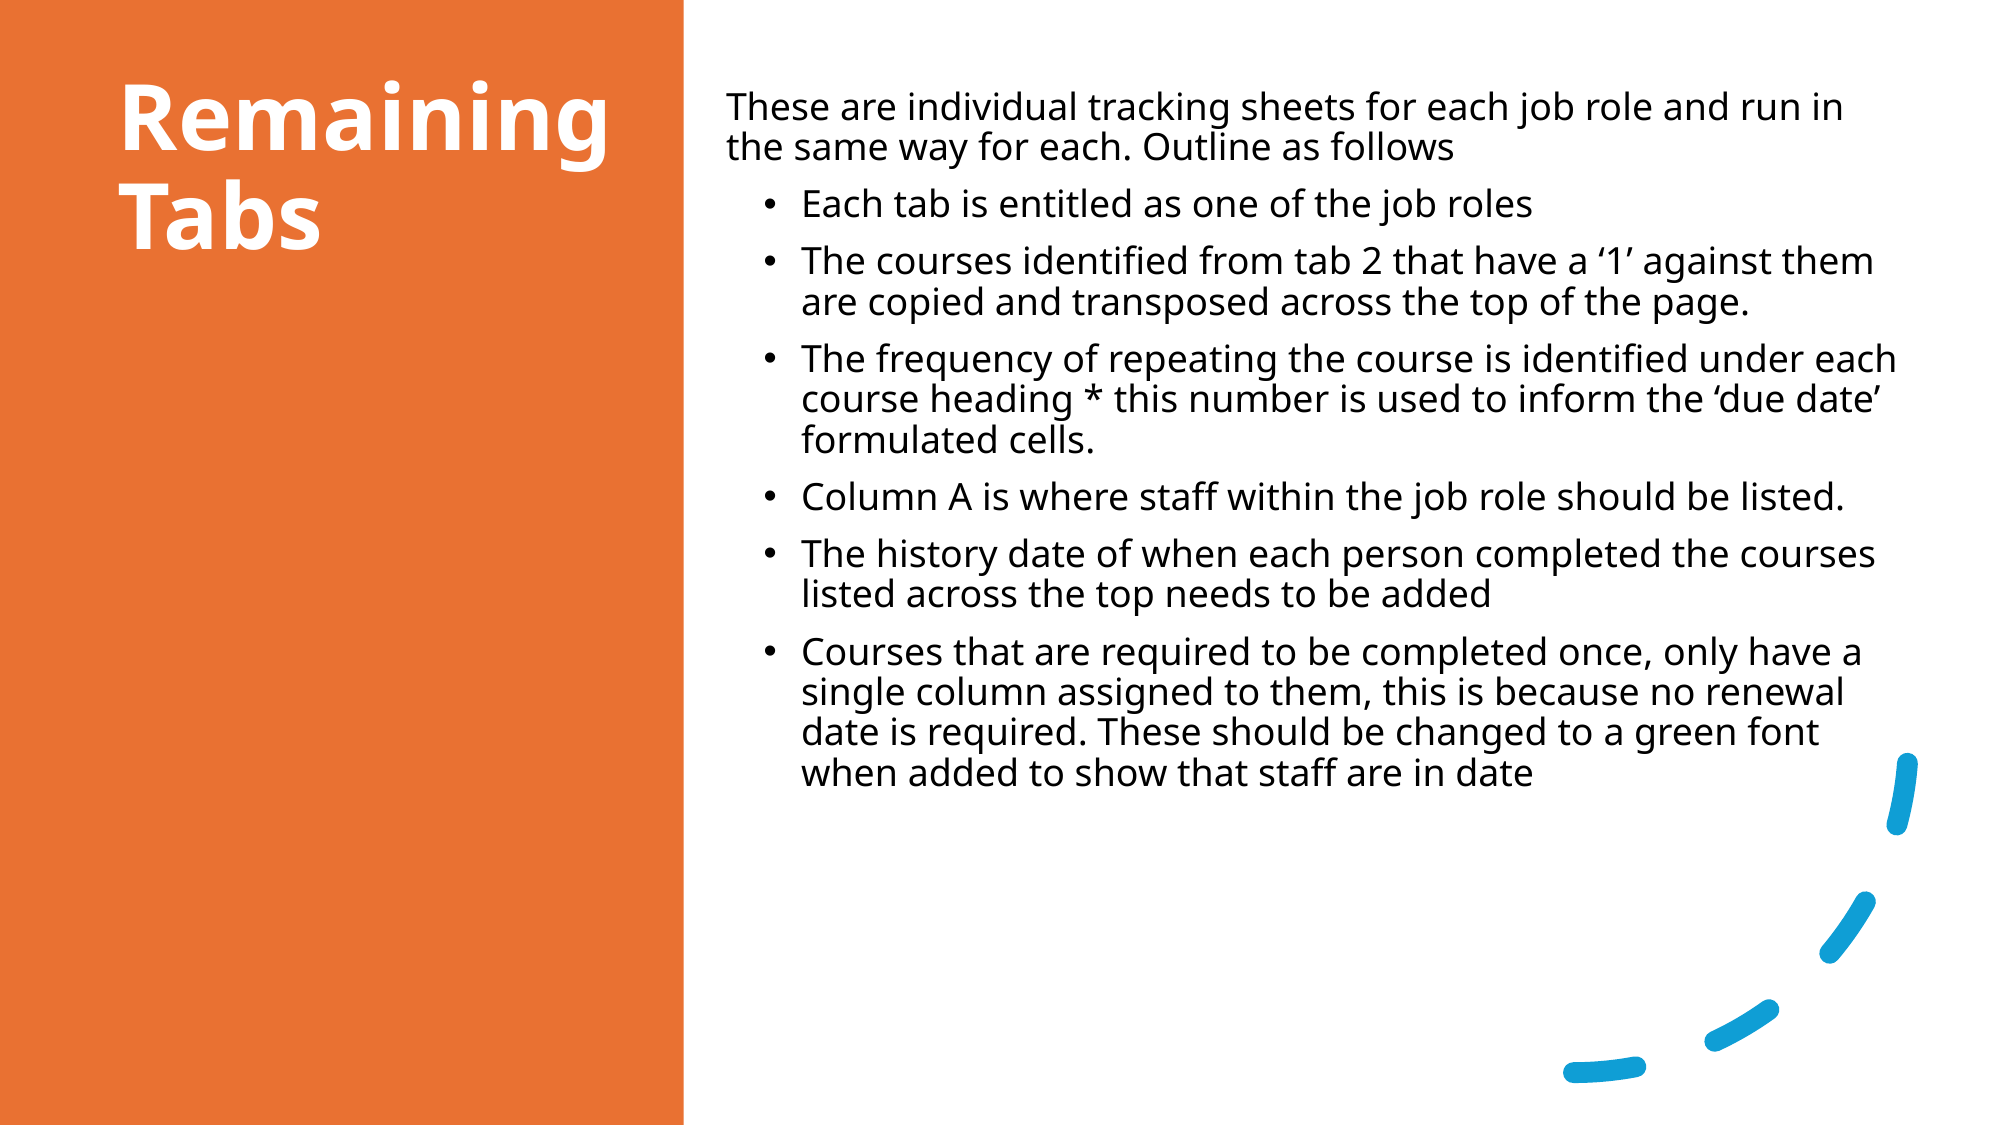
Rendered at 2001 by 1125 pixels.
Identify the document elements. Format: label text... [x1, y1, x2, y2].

text_box These are individual tracking sheets for each job role and run in the same way for each. Outline as follows Each tab is entitled as one of the job roles The courses identified from tab 2 that have a ‘1’ against them are copied and transposed across the top of the page. The frequency of repeating the course is identified under each course heading * this number is used to inform the ‘due date’ formulated cells. Column A is where staff within the job role should be listed. The history date of when each person completed the courses listed across the top needs to be added Courses that are required to be completed once, only have a single column assigned to them, this is because no renewal date is required. These should be changed to a green font when added to show that staff are in date [589, 0, 1927, 900]
text_box [1572, 900, 1867, 1074]
text_box Remaining Tabs [102, 0, 589, 684]
text_box [685, 0, 2000, 1125]
text_box [0, 0, 685, 1125]
